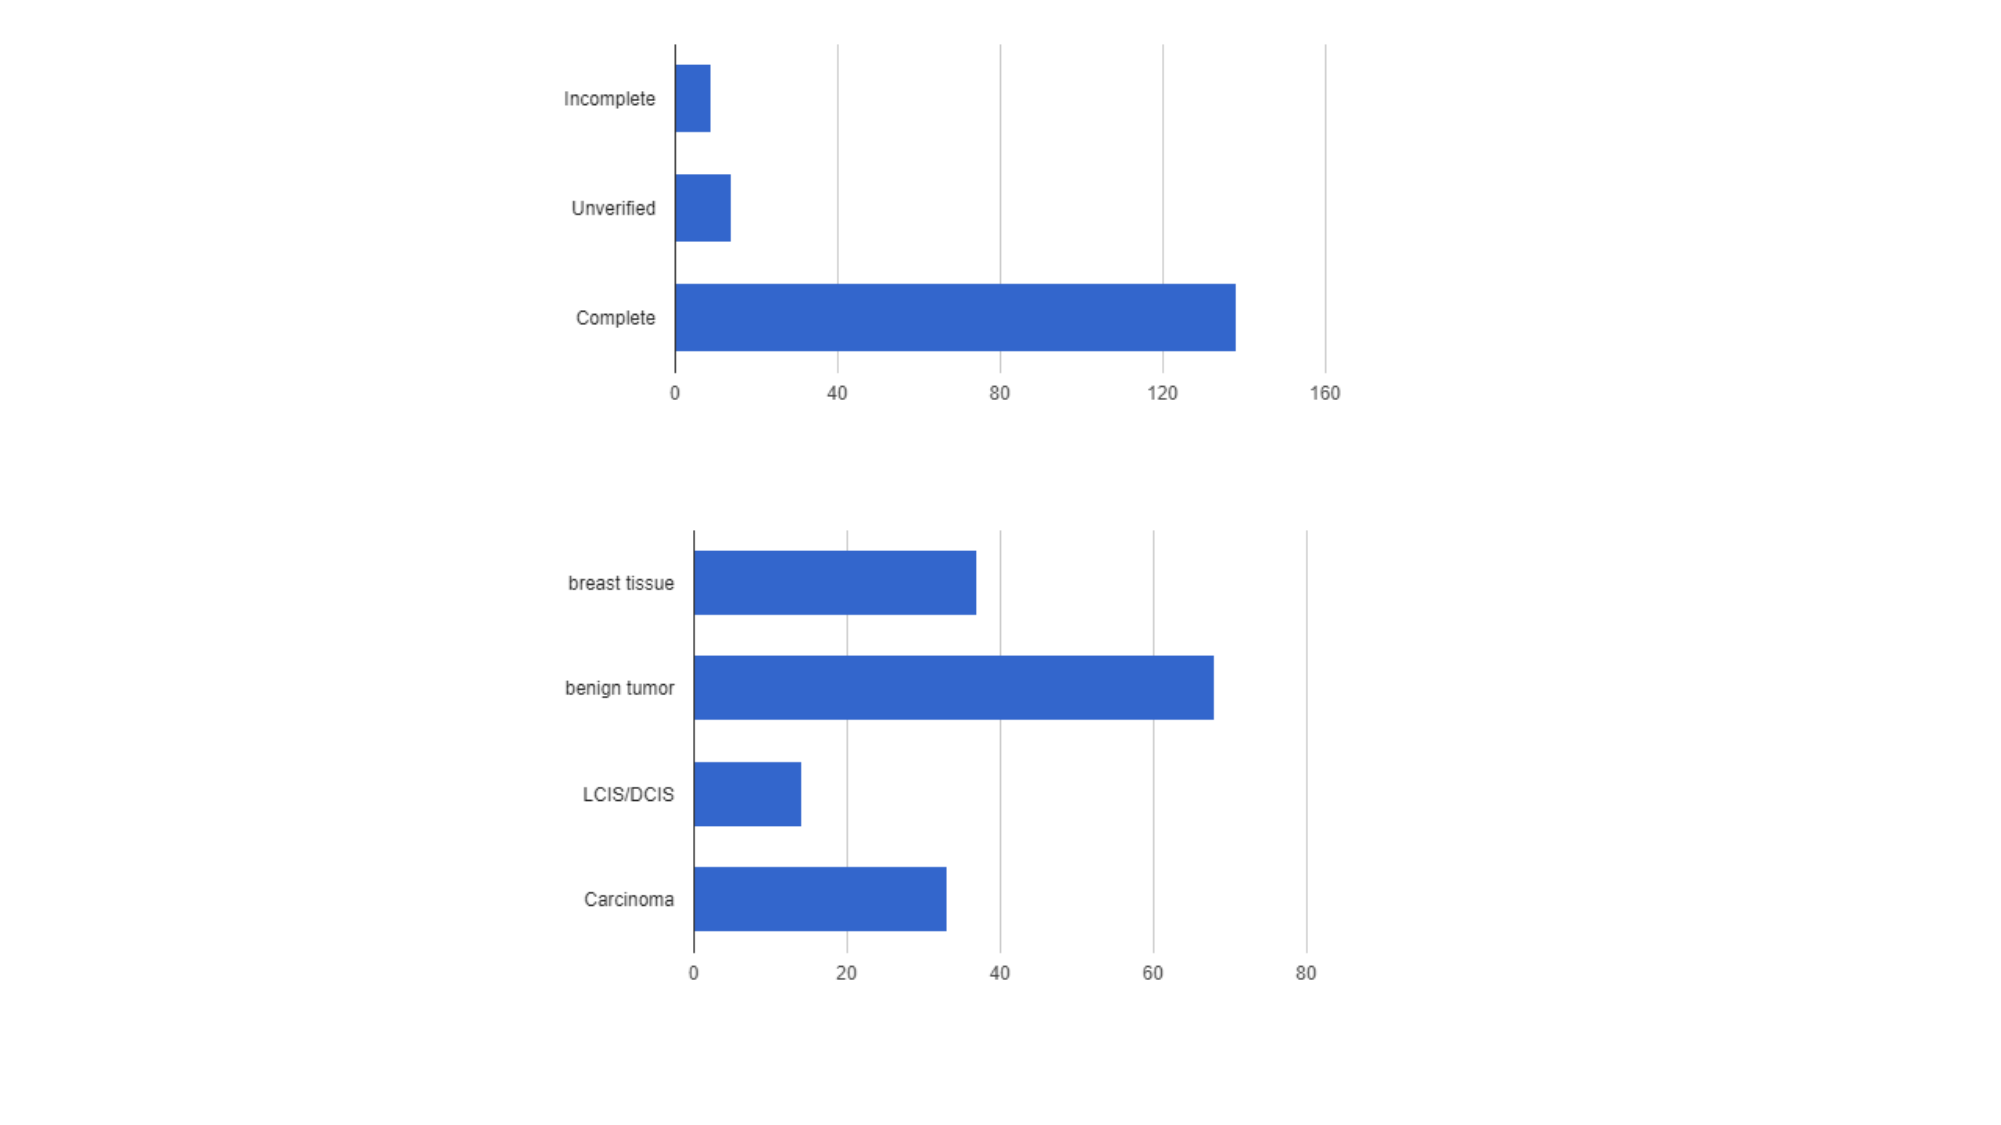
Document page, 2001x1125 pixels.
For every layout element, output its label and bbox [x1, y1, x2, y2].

list [531, 29, 1469, 436]
picture [531, 515, 1469, 1016]
